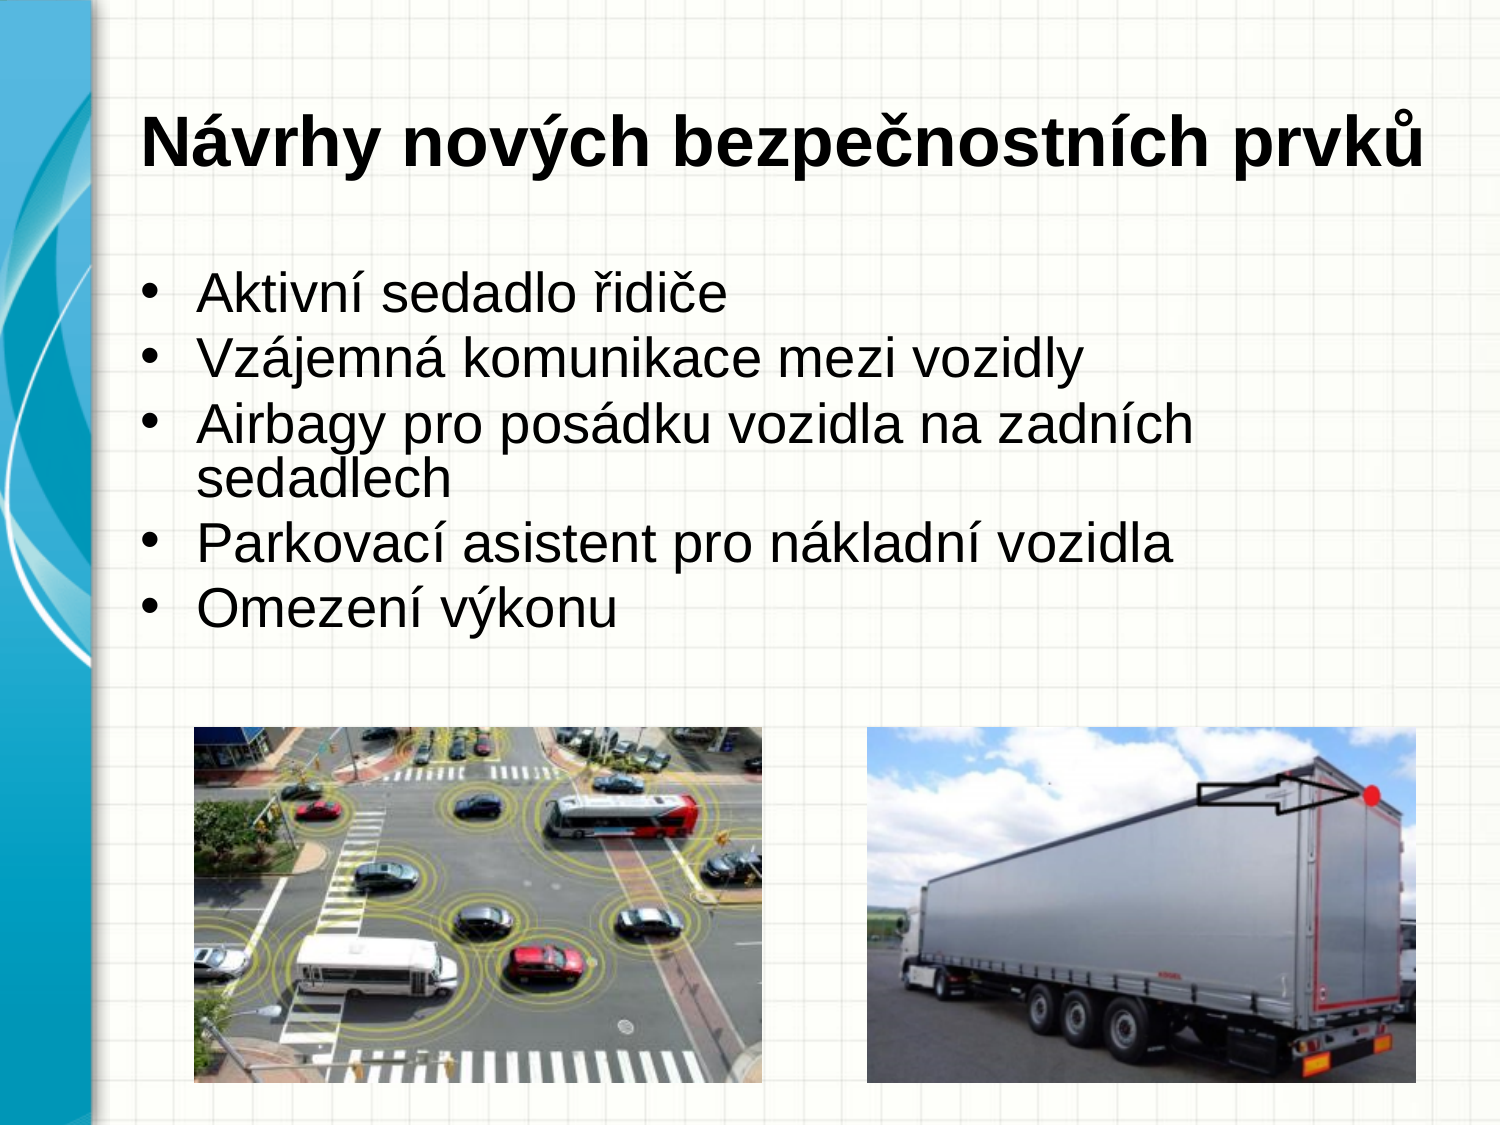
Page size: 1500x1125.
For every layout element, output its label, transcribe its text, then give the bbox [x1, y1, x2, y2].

picture [0, 0, 1500, 1125]
title Návrhy nových bezpečnostních prvků [125, 44, 1450, 232]
list Aktivní sedadlo řidiče Vzájemná komunikace mezi vozidly Airbagy pro posádku vozidla na zadních sedadlech Parkovací asistent pro nákladní vozidla Omezení výkonu [125, 261, 1450, 967]
